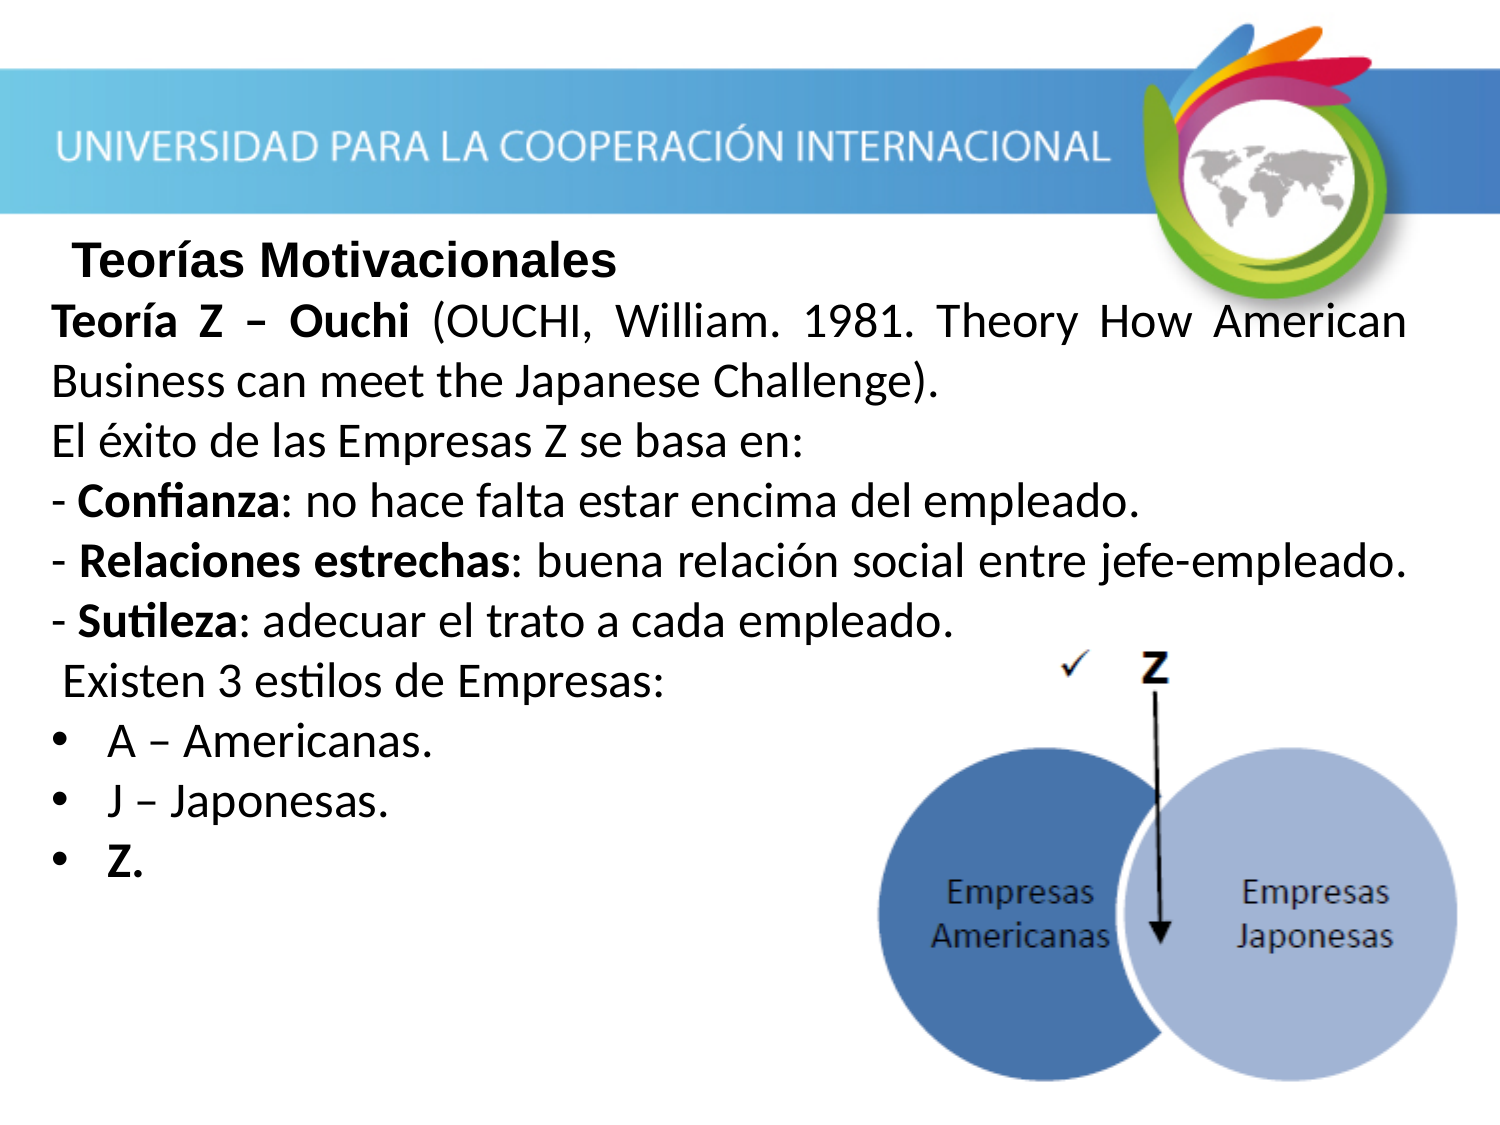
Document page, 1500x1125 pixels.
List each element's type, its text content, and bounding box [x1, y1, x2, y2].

picture [0, 0, 1500, 1125]
text_box Teoría Z – Ouchi (OUCHI, William. 1981. Theory How American Business can meet the Japanese Challenge). El éxito de las Empresas Z se basa en: - Confianza: no hace falta estar encima del empleado. - Relaciones estrechas: buena relación social entre jefe-empleado. - Sutileza: adecuar el trato a cada empleado. Existen 3 estilos de Empresas: A – Americanas. J – Japonesas. Z. [36, 220, 1424, 955]
